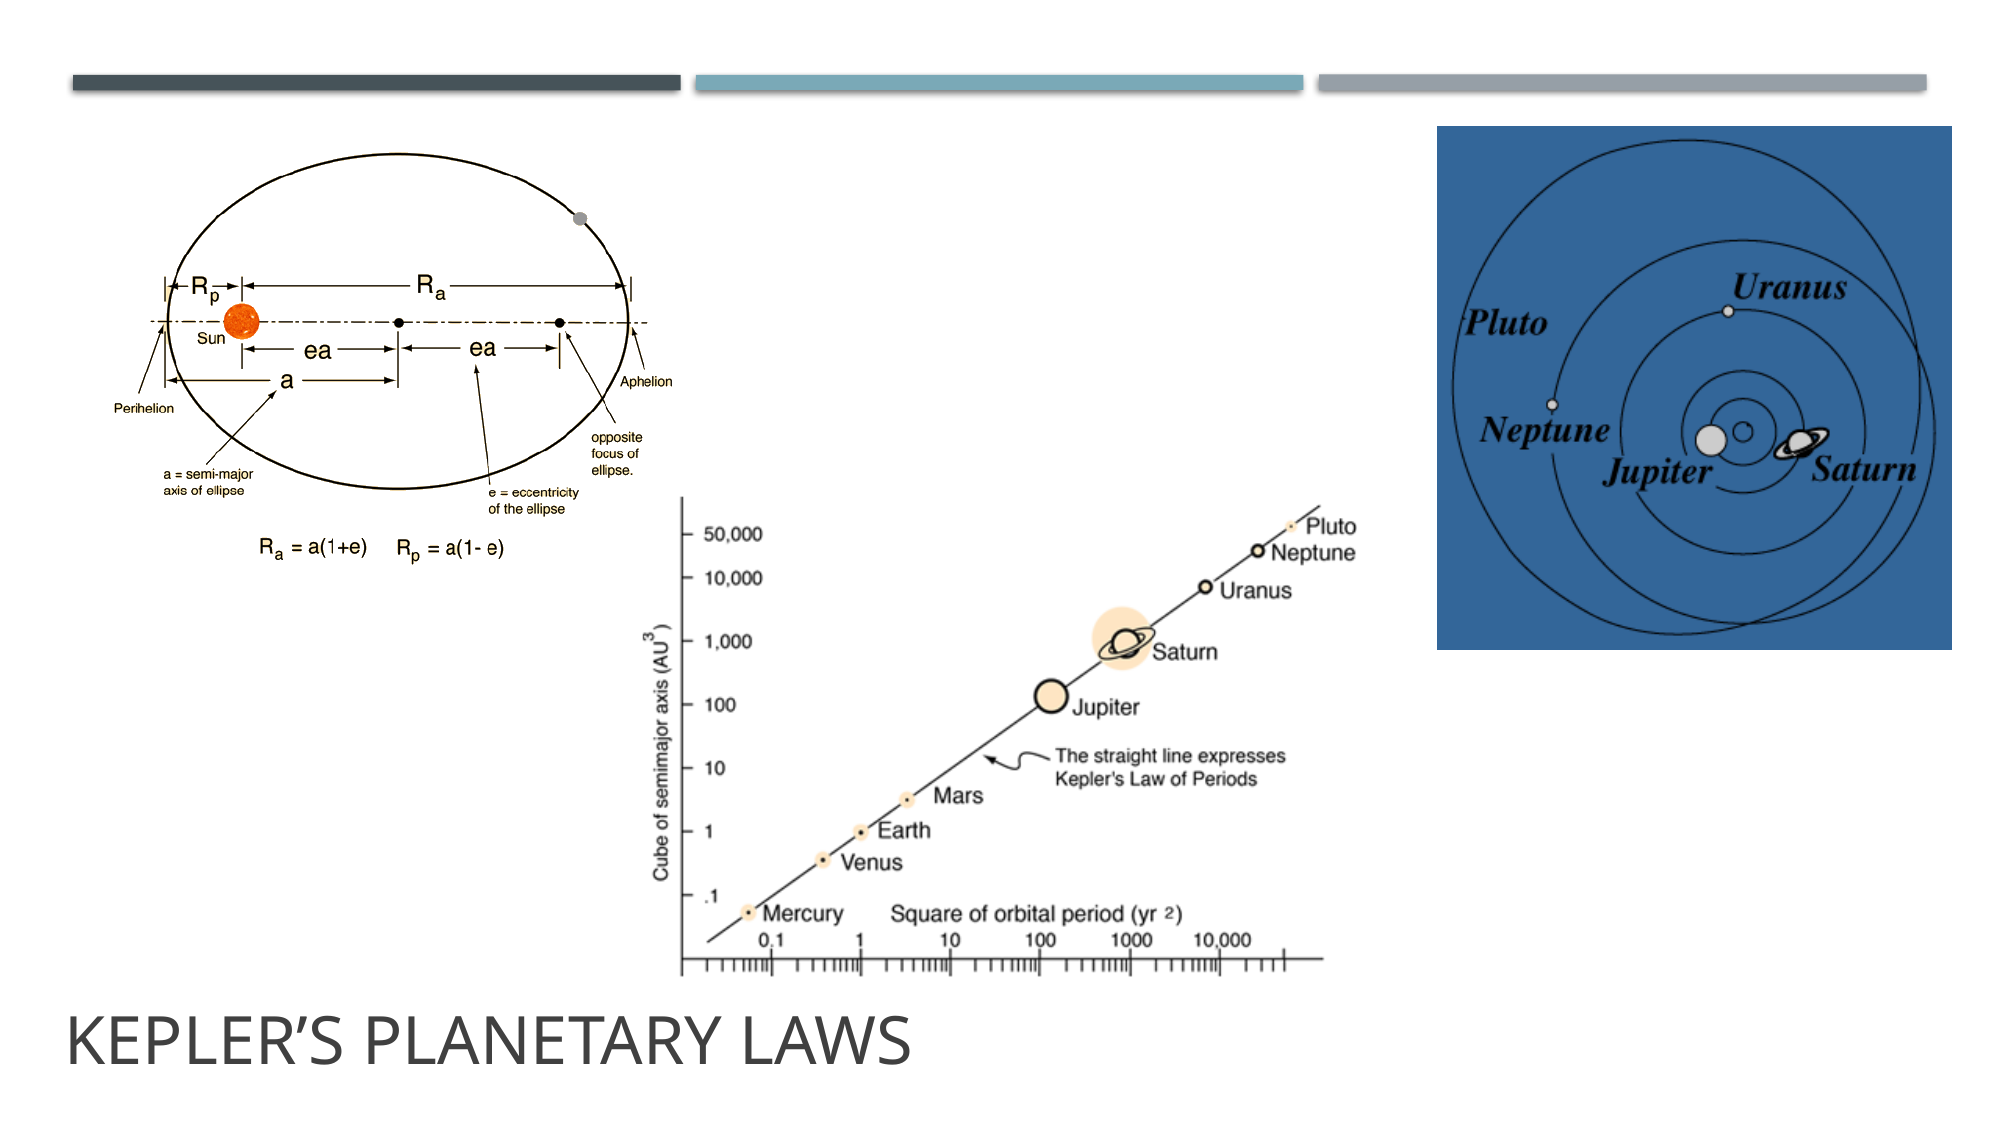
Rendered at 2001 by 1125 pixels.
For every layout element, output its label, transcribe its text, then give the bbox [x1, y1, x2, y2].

picture [1436, 125, 1953, 650]
picture [99, 135, 1366, 989]
title Kepler’s Planetary Laws [49, 890, 1859, 1085]
